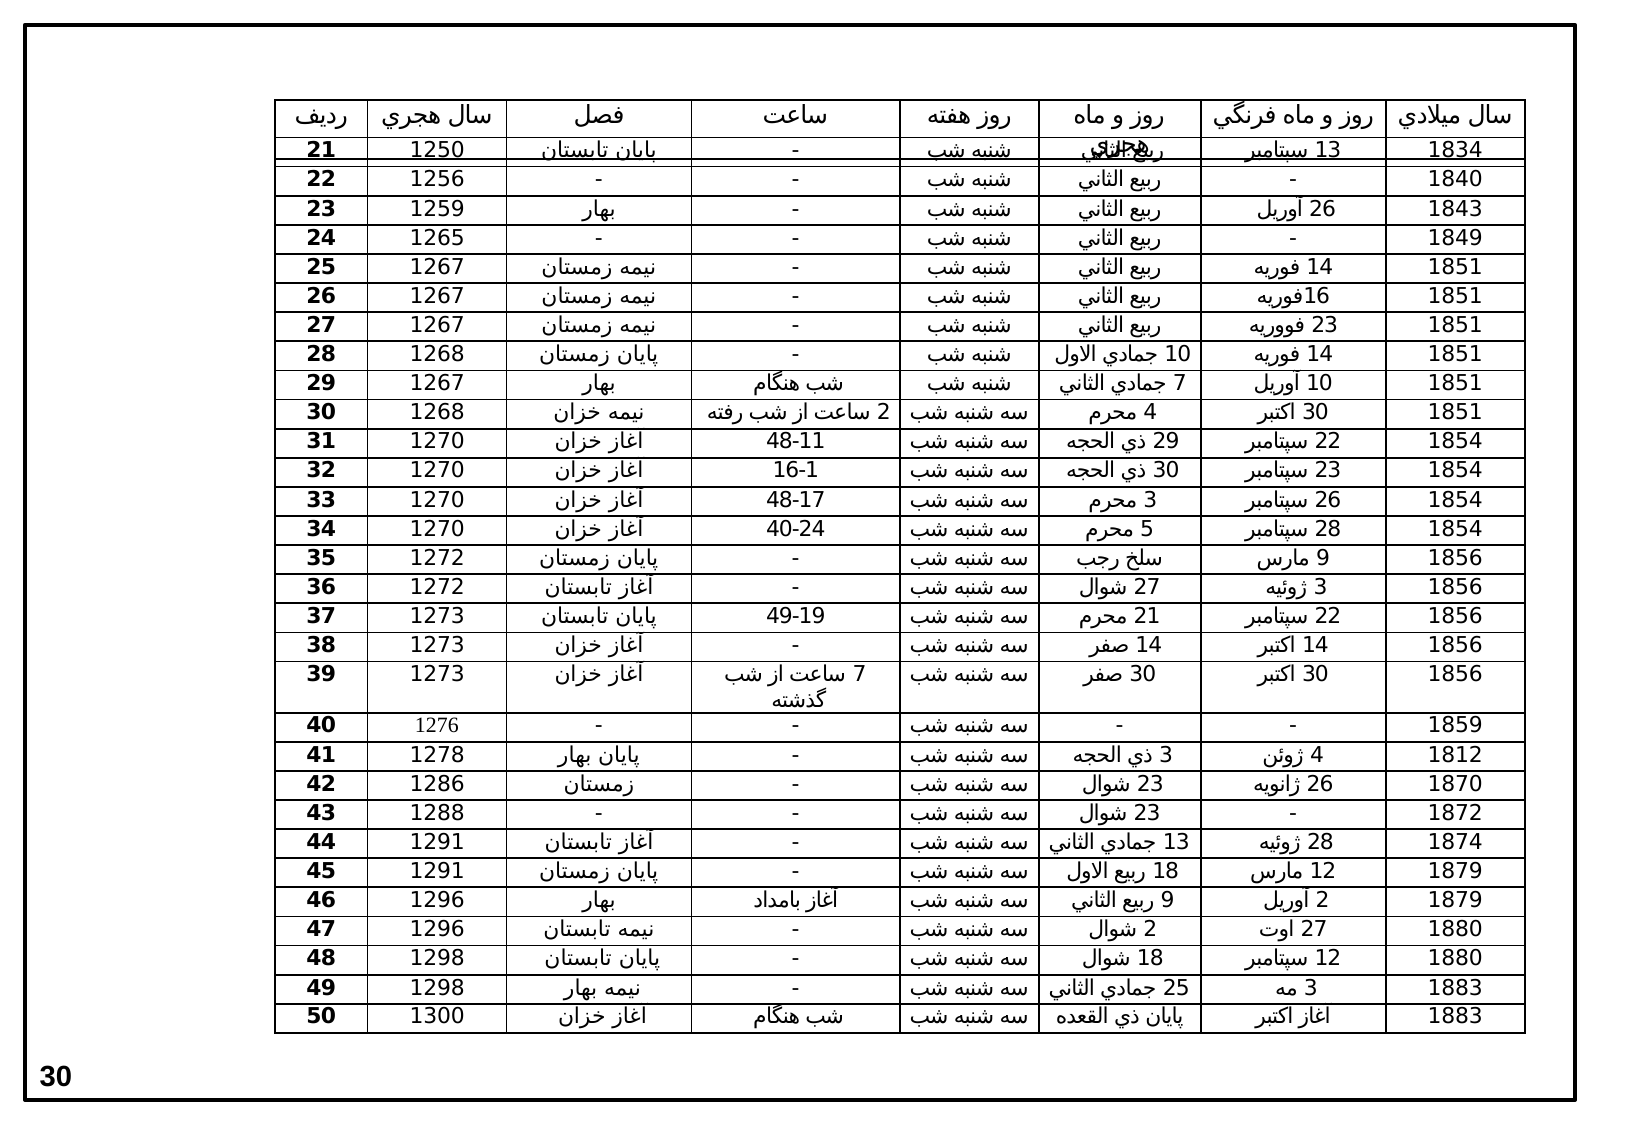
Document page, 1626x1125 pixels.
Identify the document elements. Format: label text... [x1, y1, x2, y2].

table_cell 1298 [368, 946, 506, 974]
table_cell شنبه شب [901, 313, 1038, 340]
table_cell 30 اكتبر [1202, 400, 1385, 428]
table_cell 1856 [1387, 546, 1524, 573]
table_cell 1272 [368, 546, 506, 573]
table_cell 43 [276, 801, 367, 828]
table_cell 37 [276, 604, 367, 632]
table_cell 16فوريه [1202, 284, 1385, 311]
table_cell 21 محرم [1040, 604, 1200, 632]
table_cell 1854 [1387, 488, 1524, 515]
table_cell سه شنبه شب [901, 946, 1038, 974]
table_cell سه شنبه شب [901, 633, 1038, 661]
table_cell آغاز اكتبر [1202, 1005, 1385, 1032]
table_cell 1273 [368, 633, 506, 661]
table_cell ربيع الثاني [1040, 197, 1200, 224]
text_box 30 [24, 1049, 88, 1100]
table_header ربيع الثاني [1040, 160, 1200, 166]
table_cell 1851 [1387, 313, 1524, 340]
table_cell سه شنبه شب [901, 714, 1038, 741]
table_cell 1880 [1387, 946, 1524, 974]
table_cell آغاز بامداد [692, 888, 899, 916]
table_cell 1272 [368, 575, 506, 602]
table_cell 34 [276, 517, 367, 544]
table_cell 1276 [368, 714, 506, 741]
table_cell 26 ژانويه [1202, 772, 1385, 799]
table_cell سه شنبه شب [901, 917, 1038, 945]
table_cell 1268 [368, 400, 506, 428]
table_cell - [1202, 167, 1385, 195]
table_cell 30 [276, 400, 367, 428]
table_cell 25 جمادي الثاني [1040, 976, 1200, 1003]
table_cell سه شنبه شب [901, 888, 1038, 916]
table_cell 26 [276, 284, 367, 311]
table_cell 12 مارس [1202, 859, 1385, 886]
table_cell 22 سپتامبر [1202, 604, 1385, 632]
table_cell - [692, 801, 899, 828]
table_cell 44 [276, 830, 367, 857]
table_cell 26 آوريل [1202, 197, 1385, 224]
table_cell 28 [276, 342, 367, 370]
table_cell شنبه شب [901, 284, 1038, 311]
table_cell 28 سپتامبر [1202, 517, 1385, 544]
table_cell 48 [276, 946, 367, 974]
table_cell سه شنبه شب [901, 430, 1038, 457]
table_cell 1856 [1387, 604, 1524, 632]
table_cell سه شنبه شب [901, 976, 1038, 1003]
table_cell ربيع الثاني [1040, 255, 1200, 282]
table_header روز و ماه هجري [1040, 101, 1200, 158]
table_cell پايان بهار [507, 743, 691, 770]
table_cell 48-17 [692, 488, 899, 515]
table_cell 1851 [1387, 371, 1524, 399]
table_header شنبه شب [901, 160, 1038, 166]
table_cell بهار [507, 197, 691, 224]
table_cell 4 محرم [1040, 400, 1200, 428]
table_cell - [692, 772, 899, 799]
table_cell - [1202, 801, 1385, 828]
table_cell 14 صفر [1040, 633, 1200, 661]
table_cell 36 [276, 575, 367, 602]
table_cell شب هنگام [692, 371, 899, 399]
table_cell آغاز خزان [507, 1005, 691, 1032]
table_cell آغاز خزان [507, 662, 691, 712]
table_cell - [692, 946, 899, 974]
table_header 21 [276, 160, 367, 166]
table_cell ربيع الثاني [1040, 313, 1200, 340]
table_cell 23 سپتامبر [1202, 459, 1385, 486]
table_cell - [692, 226, 899, 253]
table_cell پايان تابستان [507, 946, 691, 974]
table_cell 29 ذي الحجه [1040, 430, 1200, 457]
table_cell 1856 [1387, 662, 1524, 712]
table_header فصل [507, 101, 691, 158]
table_cell 14 فوريه [1202, 255, 1385, 282]
table_cell 1880 [1387, 917, 1524, 945]
table_cell ربيع الثاني [1040, 167, 1200, 195]
table_cell 1854 [1387, 459, 1524, 486]
table_cell - [692, 743, 899, 770]
table_cell 1849 [1387, 226, 1524, 253]
table_cell سه شنبه شب [901, 400, 1038, 428]
table_cell - [1202, 714, 1385, 741]
table_cell 10 جمادي الاول [1040, 342, 1200, 370]
table_cell 1267 [368, 255, 506, 282]
table_cell 47 [276, 917, 367, 945]
table_cell بهار [507, 371, 691, 399]
table_cell سه شنبه شب [901, 830, 1038, 857]
table_header پايان تابستان [507, 160, 691, 166]
table_cell ربيع الثاني [1040, 284, 1200, 311]
table_cell 40-24 [692, 517, 899, 544]
table_cell 1298 [368, 976, 506, 1003]
table_cell 1267 [368, 371, 506, 399]
table_cell 12 سپتامبر [1202, 946, 1385, 974]
table_header - [692, 160, 899, 166]
table_cell سه شنبه شب [901, 801, 1038, 828]
table_header 1250 [368, 160, 506, 166]
table_cell 32 [276, 459, 367, 486]
table_cell - [692, 167, 899, 195]
table_header 13 سپتامبر [1202, 160, 1385, 166]
table_cell 22 سپتامبر [1202, 430, 1385, 457]
table_cell 1840 [1387, 167, 1524, 195]
table_cell 23 [276, 197, 367, 224]
table_cell - [692, 313, 899, 340]
table_cell 1296 [368, 888, 506, 916]
table_cell 1278 [368, 743, 506, 770]
table_cell 2 شوال [1040, 917, 1200, 945]
table_cell - [692, 575, 899, 602]
table_cell 3 مه [1202, 976, 1385, 1003]
table_cell 2 آوريل [1202, 888, 1385, 916]
table_cell 49-19 [692, 604, 899, 632]
table_cell 1300 [368, 1005, 506, 1032]
table_cell 7 ساعت از شب گذشته [692, 662, 899, 712]
table_cell 1854 [1387, 430, 1524, 457]
table_cell 49 [276, 976, 367, 1003]
table_cell 1872 [1387, 801, 1524, 828]
table_header سال هجري [368, 101, 506, 158]
table_cell آغاز تابستان [507, 830, 691, 857]
table_cell 1270 [368, 488, 506, 515]
table_cell - [692, 859, 899, 886]
table_cell 18 شوال [1040, 946, 1200, 974]
table_cell نيمه تابستان [507, 917, 691, 945]
table_cell 23 شوال [1040, 772, 1200, 799]
table_cell - [1202, 226, 1385, 253]
table_cell آغاز تابستان [507, 575, 691, 602]
table_cell آغاز خزان [507, 517, 691, 544]
table_cell 24 [276, 226, 367, 253]
table_cell سه شنبه شب [901, 859, 1038, 886]
table_cell شنبه شب [901, 167, 1038, 195]
table_cell 30 ذي الحجه [1040, 459, 1200, 486]
table_cell زمستان [507, 772, 691, 799]
table_cell 48-11 [692, 430, 899, 457]
table_header روز و ماه فرنگي [1202, 101, 1385, 158]
table_cell آغاز خزان [507, 633, 691, 661]
table_cell شنبه شب [901, 342, 1038, 370]
table_cell پايان زمستان [507, 546, 691, 573]
table_header سال ميلادي [1387, 101, 1524, 158]
table_cell 1267 [368, 284, 506, 311]
table_cell 1812 [1387, 743, 1524, 770]
table_cell 1270 [368, 459, 506, 486]
table_cell نيمه بهار [507, 976, 691, 1003]
table_cell - [692, 976, 899, 1003]
table_cell 1291 [368, 859, 506, 886]
table_cell نيمه زمستان [507, 313, 691, 340]
table_cell 33 [276, 488, 367, 515]
table_cell - [692, 197, 899, 224]
table_cell 1268 [368, 342, 506, 370]
table_cell سه شنبه شب [901, 662, 1038, 712]
table_cell 41 [276, 743, 367, 770]
table_cell سه شنبه شب [901, 604, 1038, 632]
table_cell 1874 [1387, 830, 1524, 857]
table_cell 1859 [1387, 714, 1524, 741]
table_cell 3 ژوئيه [1202, 575, 1385, 602]
table_cell 30 اكتبر [1202, 662, 1385, 712]
table_header رديف [276, 101, 367, 158]
table_cell 7 جمادي الثاني [1040, 371, 1200, 399]
table_cell شنبه شب [901, 226, 1038, 253]
table_cell 31 [276, 430, 367, 457]
table_cell 1267 [368, 313, 506, 340]
table_cell 1273 [368, 662, 506, 712]
table_cell 40 [276, 714, 367, 741]
text_box [23, 23, 1577, 1102]
table_cell شنبه شب [901, 371, 1038, 399]
table_cell 18 ربيع الاول [1040, 859, 1200, 886]
table_cell 45 [276, 859, 367, 886]
table_cell 1883 [1387, 1005, 1524, 1032]
table_cell - [692, 284, 899, 311]
table_cell بهار [507, 888, 691, 916]
table_cell 22 [276, 167, 367, 195]
table_cell 9 ربيع الثاني [1040, 888, 1200, 916]
table_cell 46 [276, 888, 367, 916]
table_cell 42 [276, 772, 367, 799]
table_cell پايان زمستان [507, 859, 691, 886]
table_cell 1851 [1387, 342, 1524, 370]
table_header ساعت [692, 101, 899, 158]
table_cell پايان زمستان [507, 342, 691, 370]
table_cell سه شنبه شب [901, 772, 1038, 799]
table_cell 2 ساعت از شب رفته [692, 400, 899, 428]
table_cell 5 محرم [1040, 517, 1200, 544]
table_cell 4 ژوئن [1202, 743, 1385, 770]
table_cell پايان تابستان [507, 604, 691, 632]
table_cell 1259 [368, 197, 506, 224]
table_cell آغاز خزان [507, 488, 691, 515]
table_cell 29 [276, 371, 367, 399]
table_cell سه شنبه شب [901, 743, 1038, 770]
table_cell آغاز خزان [507, 459, 691, 486]
table_cell - [507, 801, 691, 828]
table_cell 38 [276, 633, 367, 661]
table_cell 1291 [368, 830, 506, 857]
table_cell 1851 [1387, 284, 1524, 311]
table_cell نيمه خزان [507, 400, 691, 428]
table_cell 27 شوال [1040, 575, 1200, 602]
table_cell شنبه شب [901, 255, 1038, 282]
table_cell - [692, 342, 899, 370]
table_cell 1854 [1387, 517, 1524, 544]
table_cell - [507, 167, 691, 195]
table_cell 1851 [1387, 400, 1524, 428]
table_cell 1856 [1387, 633, 1524, 661]
table_cell - [1040, 714, 1200, 741]
table_cell - [692, 830, 899, 857]
table_cell 30 صفر [1040, 662, 1200, 712]
table_cell نيمه زمستان [507, 284, 691, 311]
table_cell 1270 [368, 430, 506, 457]
table_cell 1270 [368, 517, 506, 544]
table_cell 1851 [1387, 255, 1524, 282]
table_cell 9 مارس [1202, 546, 1385, 573]
table_cell پايان ذي القعده [1040, 1005, 1200, 1032]
table_cell سه شنبه شب [901, 488, 1038, 515]
table_cell - [692, 917, 899, 945]
table_cell 23 شوال [1040, 801, 1200, 828]
table_cell 23 فووريه [1202, 313, 1385, 340]
table_cell 25 [276, 255, 367, 282]
table_cell - [692, 633, 899, 661]
table_cell 1296 [368, 917, 506, 945]
table_cell 1286 [368, 772, 506, 799]
table_cell شنبه شب [901, 197, 1038, 224]
table_cell 28 ژوئيه [1202, 830, 1385, 857]
table_cell 3 ذي الحجه [1040, 743, 1200, 770]
table_cell 1843 [1387, 197, 1524, 224]
table_cell 1879 [1387, 859, 1524, 886]
table_cell نيمه زمستان [507, 255, 691, 282]
table_cell 1879 [1387, 888, 1524, 916]
table_cell 35 [276, 546, 367, 573]
table_cell 26 سپتامبر [1202, 488, 1385, 515]
table_cell سه شنبه شب [901, 517, 1038, 544]
table_cell - [692, 546, 899, 573]
table_cell 1265 [368, 226, 506, 253]
table_cell 1883 [1387, 976, 1524, 1003]
table_cell 3 محرم [1040, 488, 1200, 515]
table_cell 14 اكتبر [1202, 633, 1385, 661]
table_cell 1256 [368, 167, 506, 195]
table_cell 16-1 [692, 459, 899, 486]
table_header 1834 [1387, 160, 1524, 166]
table_cell 14 فوريه [1202, 342, 1385, 370]
table_cell سه شنبه شب [901, 459, 1038, 486]
table_cell 27 اوت [1202, 917, 1385, 945]
table_cell 1870 [1387, 772, 1524, 799]
table_cell - [507, 714, 691, 741]
table_cell 1288 [368, 801, 506, 828]
table_cell شب هنگام [692, 1005, 899, 1032]
table_cell ربيع الثاني [1040, 226, 1200, 253]
table_cell آغاز خزان [507, 430, 691, 457]
table_cell - [692, 255, 899, 282]
table_cell - [507, 226, 691, 253]
table_cell سه شنبه شب [901, 1005, 1038, 1032]
table_cell 1856 [1387, 575, 1524, 602]
table_header روز هفته [901, 101, 1038, 158]
table_cell سه شنبه شب [901, 575, 1038, 602]
table_cell - [692, 714, 899, 741]
table_cell 10 آوريل [1202, 371, 1385, 399]
table_cell 39 [276, 662, 367, 712]
table_cell 13 جمادي الثاني [1040, 830, 1200, 857]
table_cell سه شنبه شب [901, 546, 1038, 573]
table_cell سلخ رجب [1040, 546, 1200, 573]
table_cell 27 [276, 313, 367, 340]
table_cell 1273 [368, 604, 506, 632]
table_cell 50 [276, 1005, 367, 1032]
